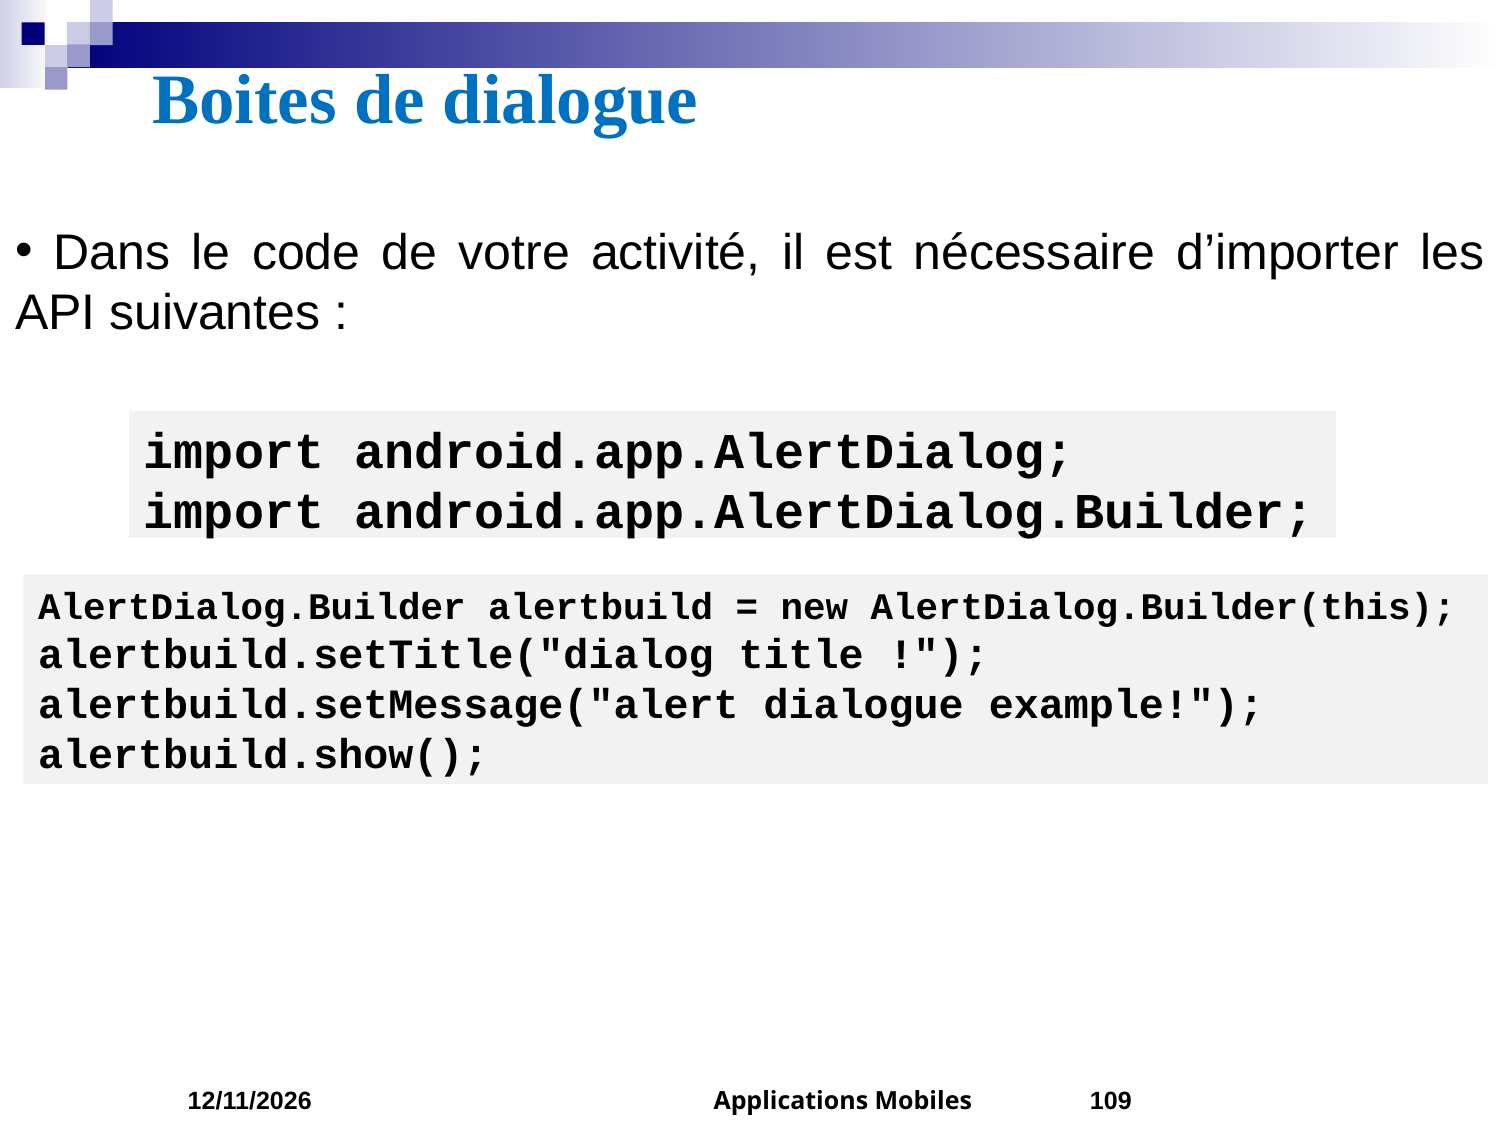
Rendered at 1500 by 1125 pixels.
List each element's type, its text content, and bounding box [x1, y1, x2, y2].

text_box import android.app.AlertDialog; import android.app.AlertDialog.Builder; [128, 410, 1336, 539]
text_box Dans le code de votre activité, il est nécessaire d’importer les API suivantes : [0, 211, 1500, 347]
slide_number 109 [1074, 1043, 1426, 1123]
text_box AlertDialog.Builder alertbuild = new AlertDialog.Builder(this); alertbuild.setTitle("dialog title !"); alertbuild.setMessage("alert dialogue example!"); alertbuild.show(); [23, 574, 1489, 784]
footer Applications Mobiles [512, 1043, 988, 1123]
title Boites de dialogue [119, 18, 1360, 172]
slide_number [74, 1043, 426, 1123]
